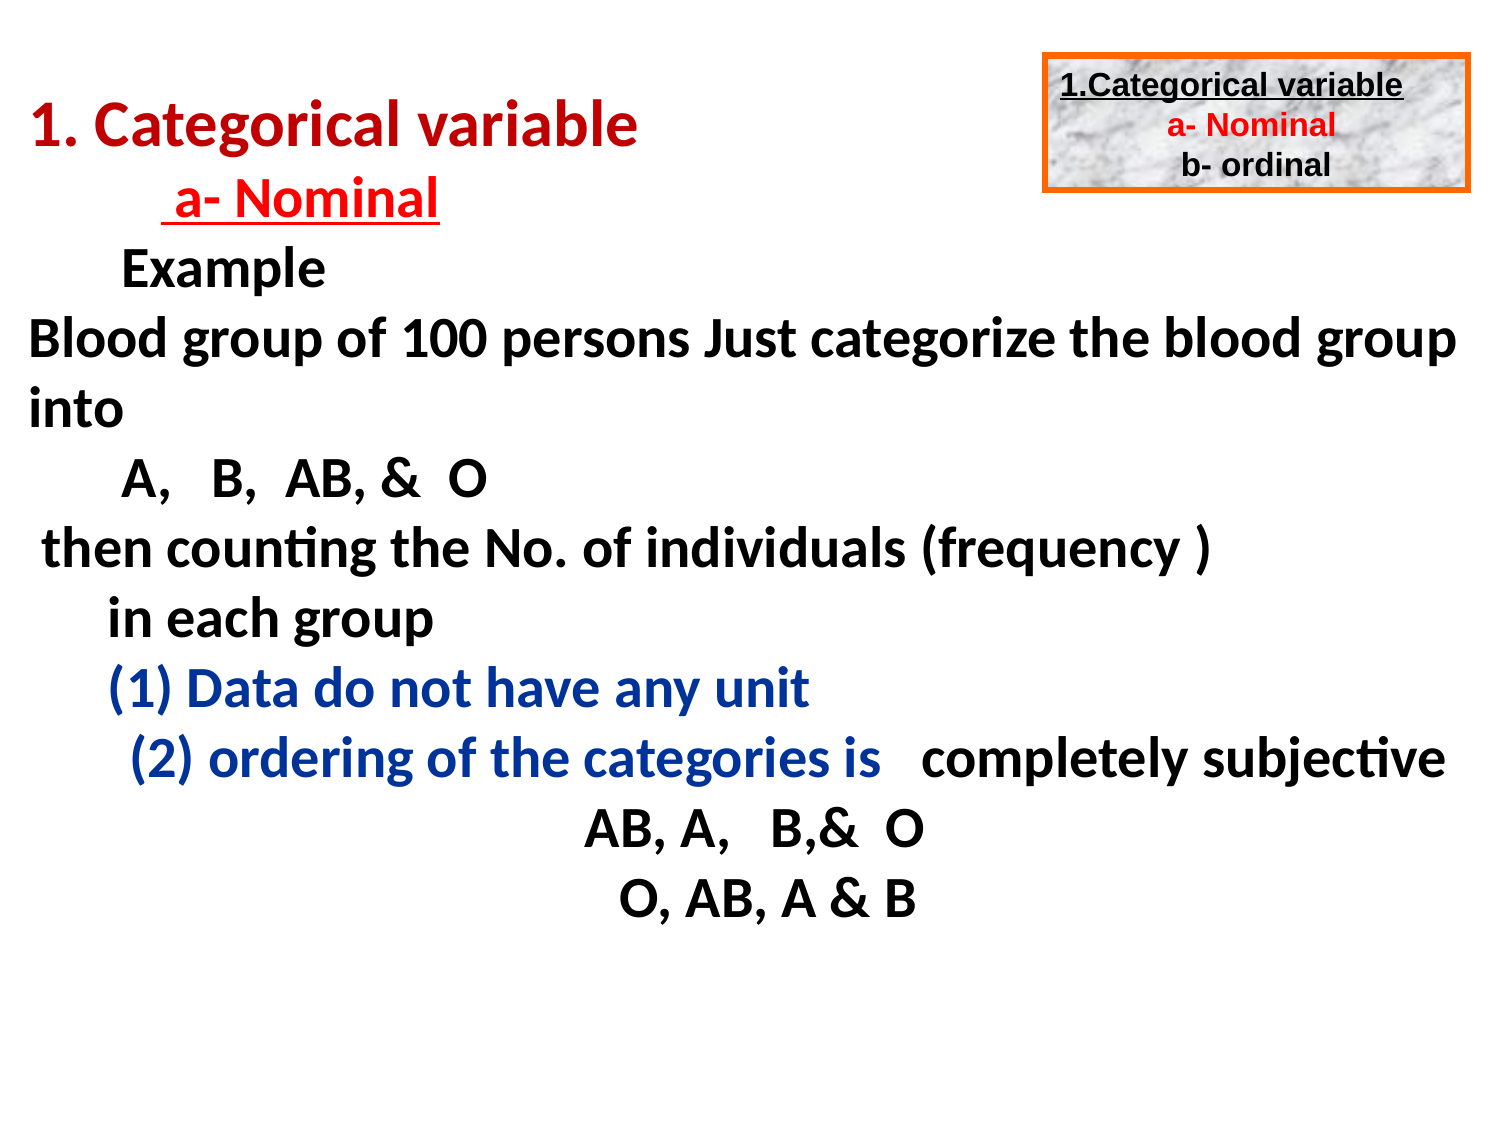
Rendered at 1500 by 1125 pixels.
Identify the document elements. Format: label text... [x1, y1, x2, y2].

text_box 1.Categorical variable a- Nominal b- ordinal [1045, 55, 1468, 190]
text_box 1. Categorical variable a- Nominal Example Blood group of 100 persons Just categorize the blood group into A, B, AB, & O then counting the No. of individuals (frequency ) in each group (1) Data do not have any unit (2) ordering of the categories is completely subjective AB, A, B,& O O, AB, A & B [13, 72, 1497, 937]
